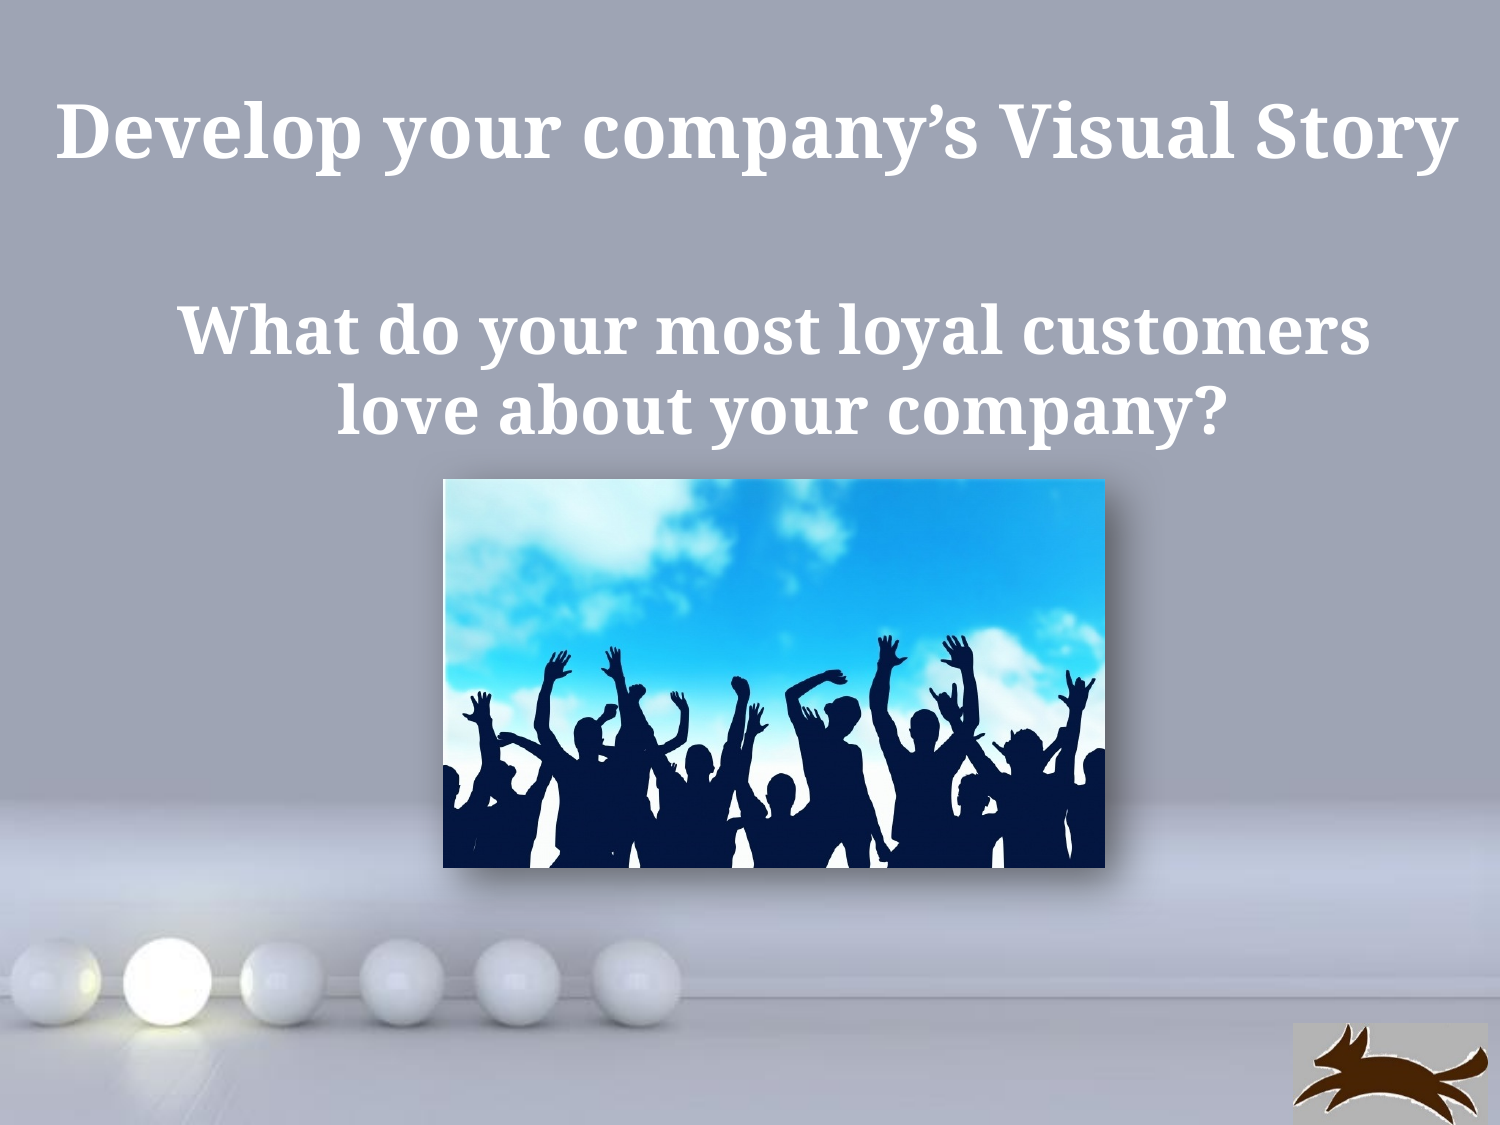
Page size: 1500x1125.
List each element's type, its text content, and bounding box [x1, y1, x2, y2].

text_box Develop your company’s Visual Story [47, 75, 1468, 181]
picture [0, 0, 1500, 1125]
text_box What do your most loyal customers love about your company? [128, 280, 1440, 456]
